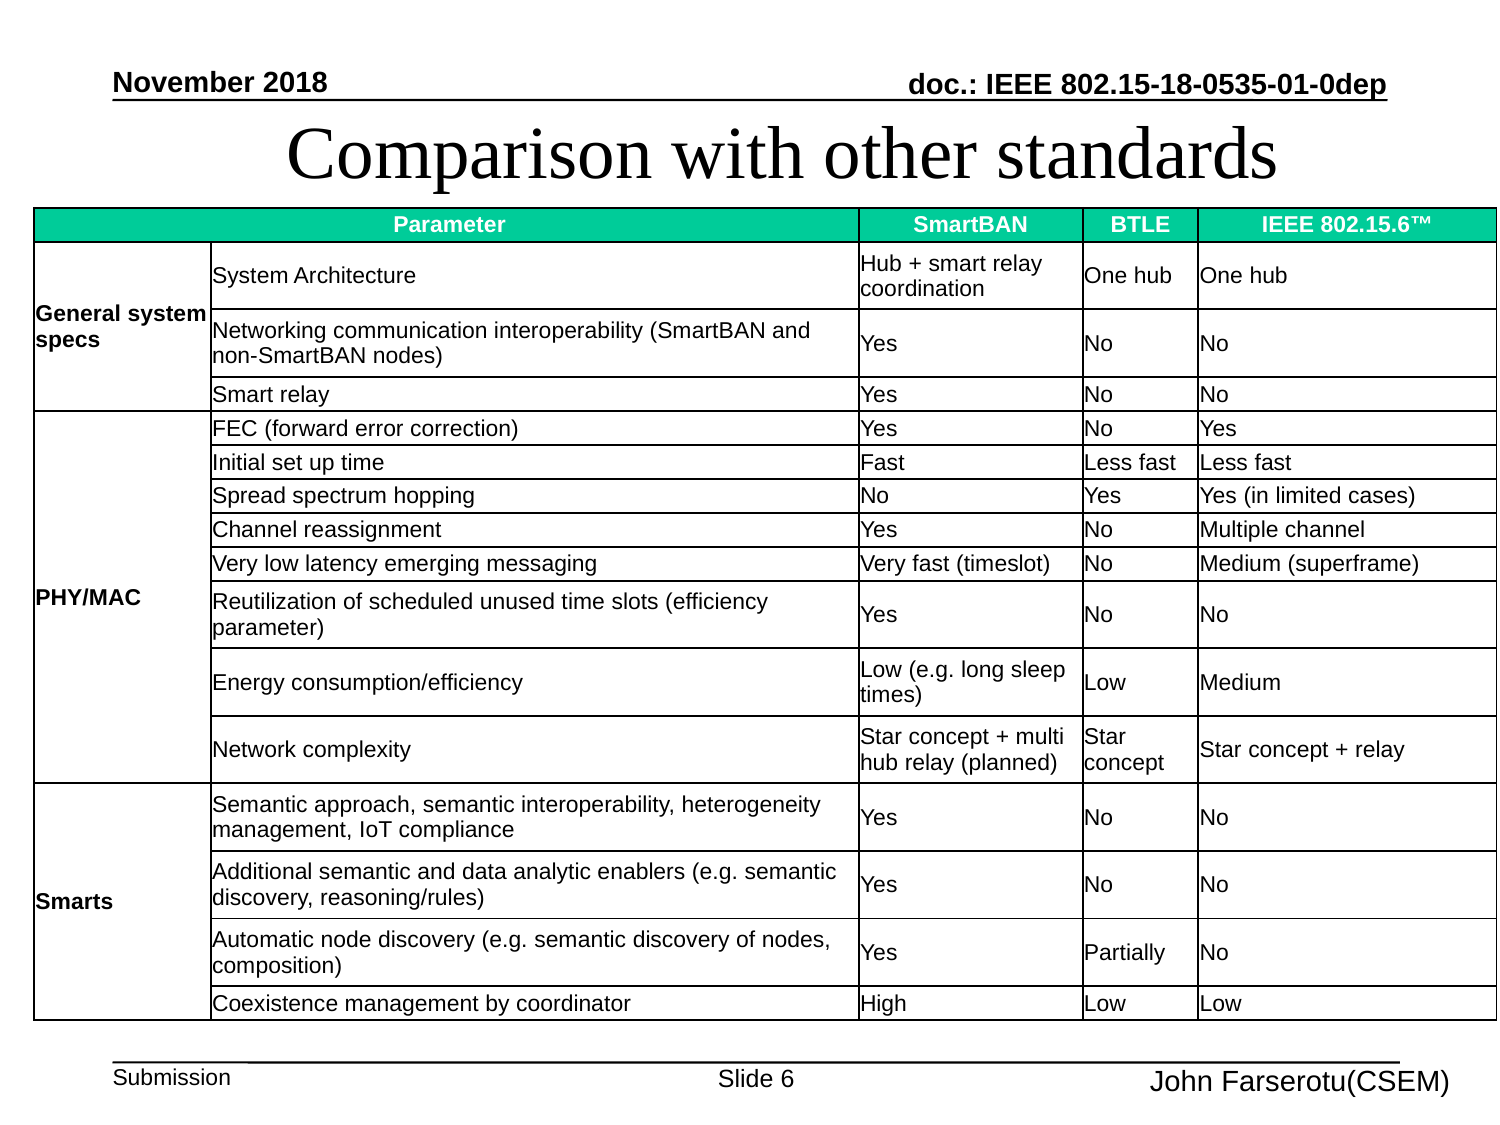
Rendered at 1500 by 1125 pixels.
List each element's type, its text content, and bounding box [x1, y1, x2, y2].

table_cell Very low latency emerging messaging [212, 548, 858, 580]
footer John Farserotu(CSEM) [832, 1062, 1459, 1098]
table_cell No [1084, 378, 1197, 410]
table_cell General system specs [35, 243, 210, 410]
table_header SmartBAN [860, 209, 1082, 241]
table_header BTLE [1084, 209, 1197, 241]
table_cell Automatic node discovery (e.g. semantic discovery of nodes, composition) [212, 919, 858, 985]
table_header IEEE 802.15.6™ [1199, 209, 1496, 241]
table_cell Channel reassignment [212, 514, 858, 546]
table_cell No [1084, 412, 1197, 444]
table_cell Reutilization of scheduled unused time slots (efficiency parameter) [212, 582, 858, 647]
table_cell Energy consumption/efficiency [212, 649, 858, 715]
table_cell System Architecture [212, 243, 858, 308]
table_cell Star concept + relay [1199, 717, 1496, 782]
table_cell Medium (superframe) [1199, 548, 1496, 580]
table_cell Fast [860, 446, 1082, 478]
table_cell No [1199, 378, 1496, 410]
table_cell Smarts [35, 784, 210, 1019]
table_cell Yes [1199, 412, 1496, 444]
table_cell FEC (forward error correction) [212, 412, 858, 444]
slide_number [112, 63, 375, 99]
table_cell Yes [860, 514, 1082, 546]
table_cell Low (e.g. long sleep times) [860, 649, 1082, 715]
table_cell No [1199, 919, 1496, 985]
table_cell One hub [1199, 243, 1496, 308]
table_header Parameter [35, 209, 858, 241]
table_cell Yes [860, 582, 1082, 647]
table_cell Yes [860, 412, 1082, 444]
table_cell No [1084, 852, 1197, 918]
table_cell Additional semantic and data analytic enablers (e.g. semantic discovery, reasoning/rules) [212, 852, 858, 918]
table_cell Star concept [1084, 717, 1197, 782]
table_cell Initial set up time [212, 446, 858, 478]
table_cell No [1084, 784, 1197, 850]
table_cell Very fast (timeslot) [860, 548, 1082, 580]
table_cell Hub + smart relay coordination [860, 243, 1082, 308]
table_cell Partially [1084, 919, 1197, 985]
table_cell No [1199, 784, 1496, 850]
table_cell Yes [860, 784, 1082, 850]
table_cell Less fast [1199, 446, 1496, 478]
table_cell Low [1084, 987, 1197, 1019]
table_cell One hub [1084, 243, 1197, 308]
table_cell Smart relay [212, 378, 858, 410]
table_cell Multiple channel [1199, 514, 1496, 546]
table_cell Less fast [1084, 446, 1197, 478]
table_cell No [1084, 582, 1197, 647]
table_cell Yes (in limited cases) [1199, 480, 1496, 512]
table_cell High [860, 987, 1082, 1019]
table_cell No [1084, 548, 1197, 580]
table_cell Coexistence management by coordinator [212, 987, 858, 1019]
table_cell Yes [860, 378, 1082, 410]
table_cell No [1199, 310, 1496, 376]
table_cell Yes [860, 919, 1082, 985]
table_cell Yes [860, 852, 1082, 918]
title Comparison with other standards [112, 89, 1455, 207]
table_cell No [1199, 852, 1496, 918]
table_cell Medium [1199, 649, 1496, 715]
table_cell No [1199, 582, 1496, 647]
table_cell No [1084, 310, 1197, 376]
table_cell Low [1199, 987, 1496, 1019]
table_cell Star concept + multi hub relay (planned) [860, 717, 1082, 782]
table_cell Yes [860, 310, 1082, 376]
table_cell No [860, 480, 1082, 512]
table_cell Low [1084, 649, 1197, 715]
table_cell Spread spectrum hopping [212, 480, 858, 512]
table_cell Networking communication interoperability (SmartBAN and non-SmartBAN nodes) [212, 310, 858, 376]
table_cell Yes [1084, 480, 1197, 512]
slide_number Slide 6 [703, 1062, 810, 1093]
table_cell No [1084, 514, 1197, 546]
table_cell Network complexity [212, 717, 858, 782]
table_cell PHY/MAC [35, 412, 210, 782]
table_cell Semantic approach, semantic interoperability, heterogeneity management, IoT compliance [212, 784, 858, 850]
